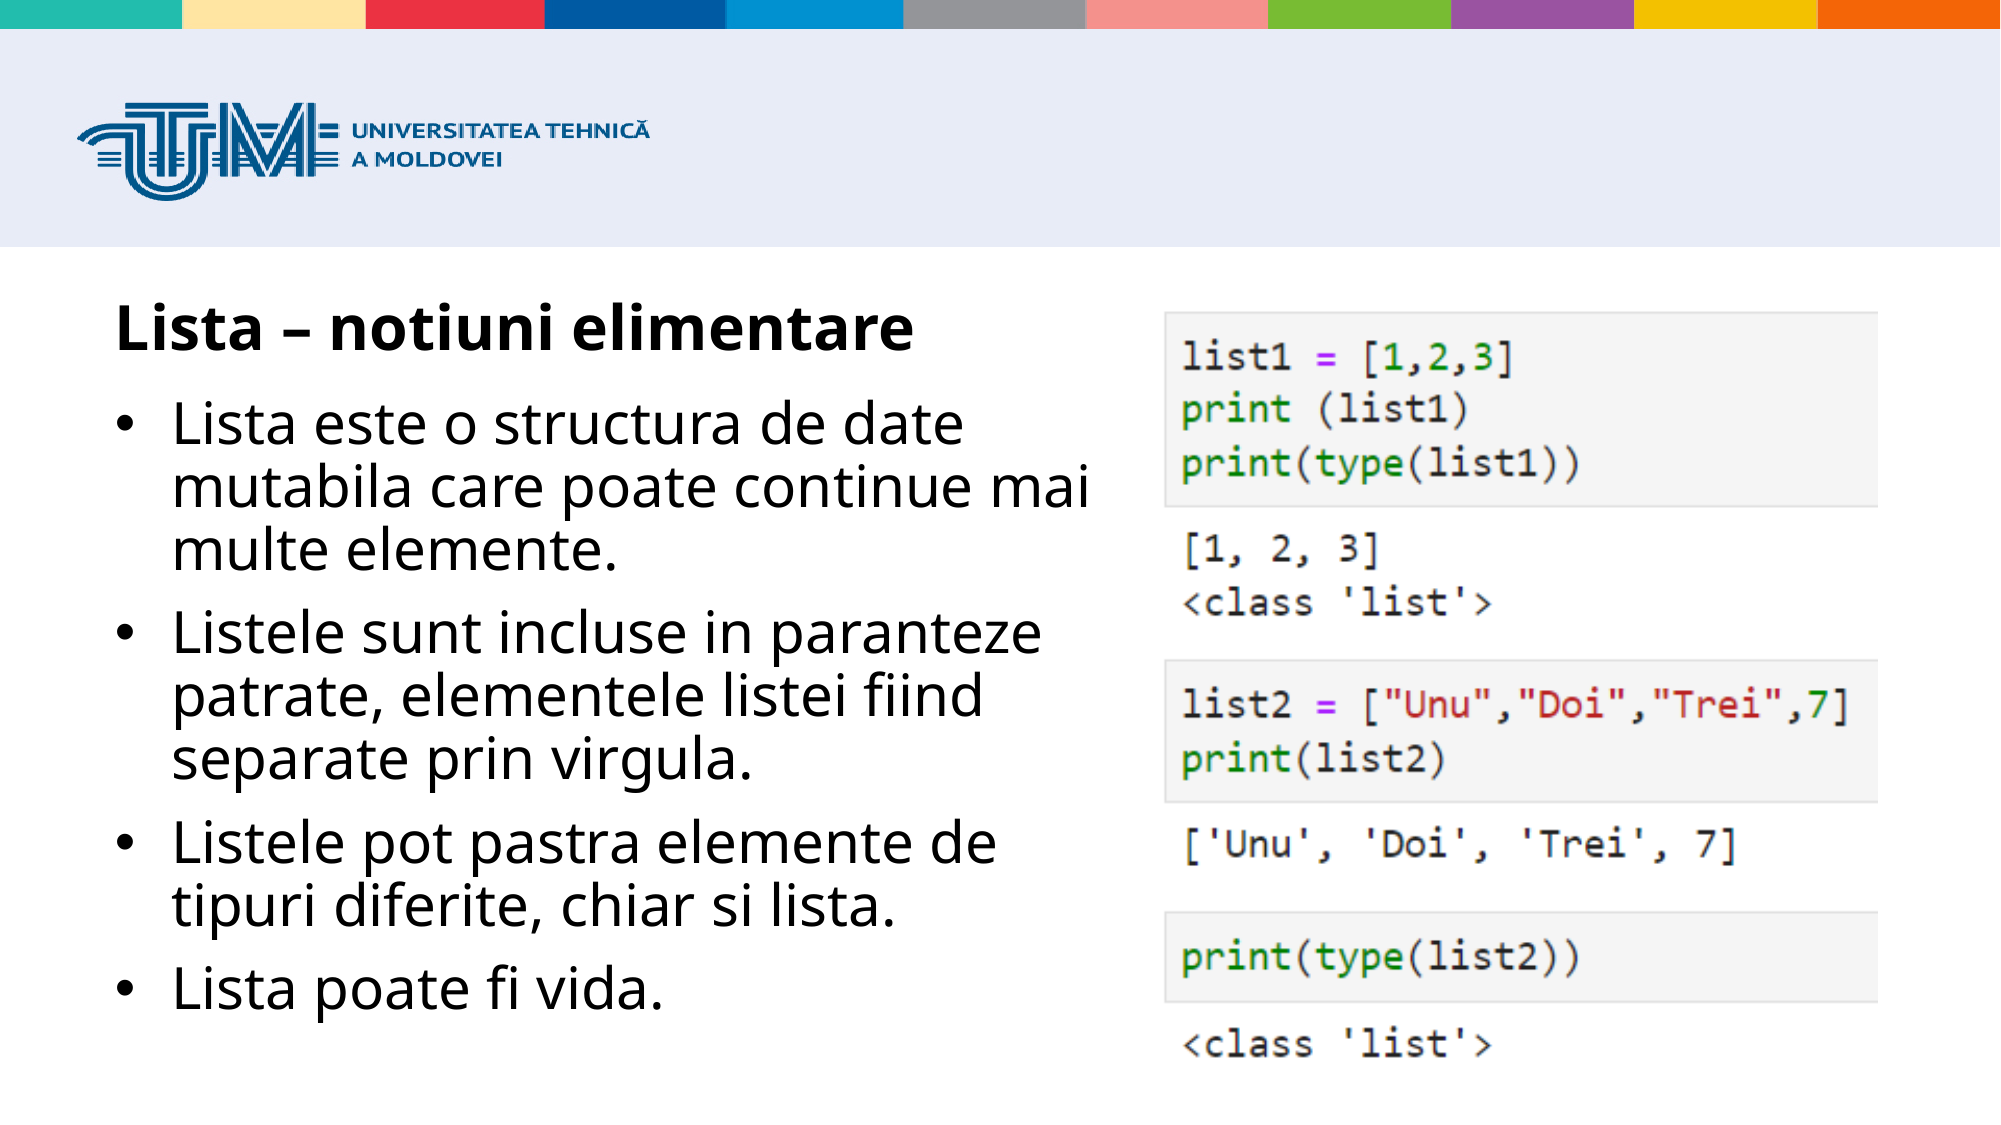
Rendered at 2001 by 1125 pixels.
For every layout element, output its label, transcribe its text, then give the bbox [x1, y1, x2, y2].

title Lista – notiuni elimentare [99, 274, 1825, 386]
picture [0, 0, 2001, 1125]
text_box Lista este o structura de date mutabila care poate continue mai multe elemente. Listele sunt incluse in paranteze patrate, elementele listei fiind separate prin virgula. Listele pot pastra elemente de tipuri diferite, chiar si lista. Lista poate fi vida. [99, 386, 1142, 1090]
